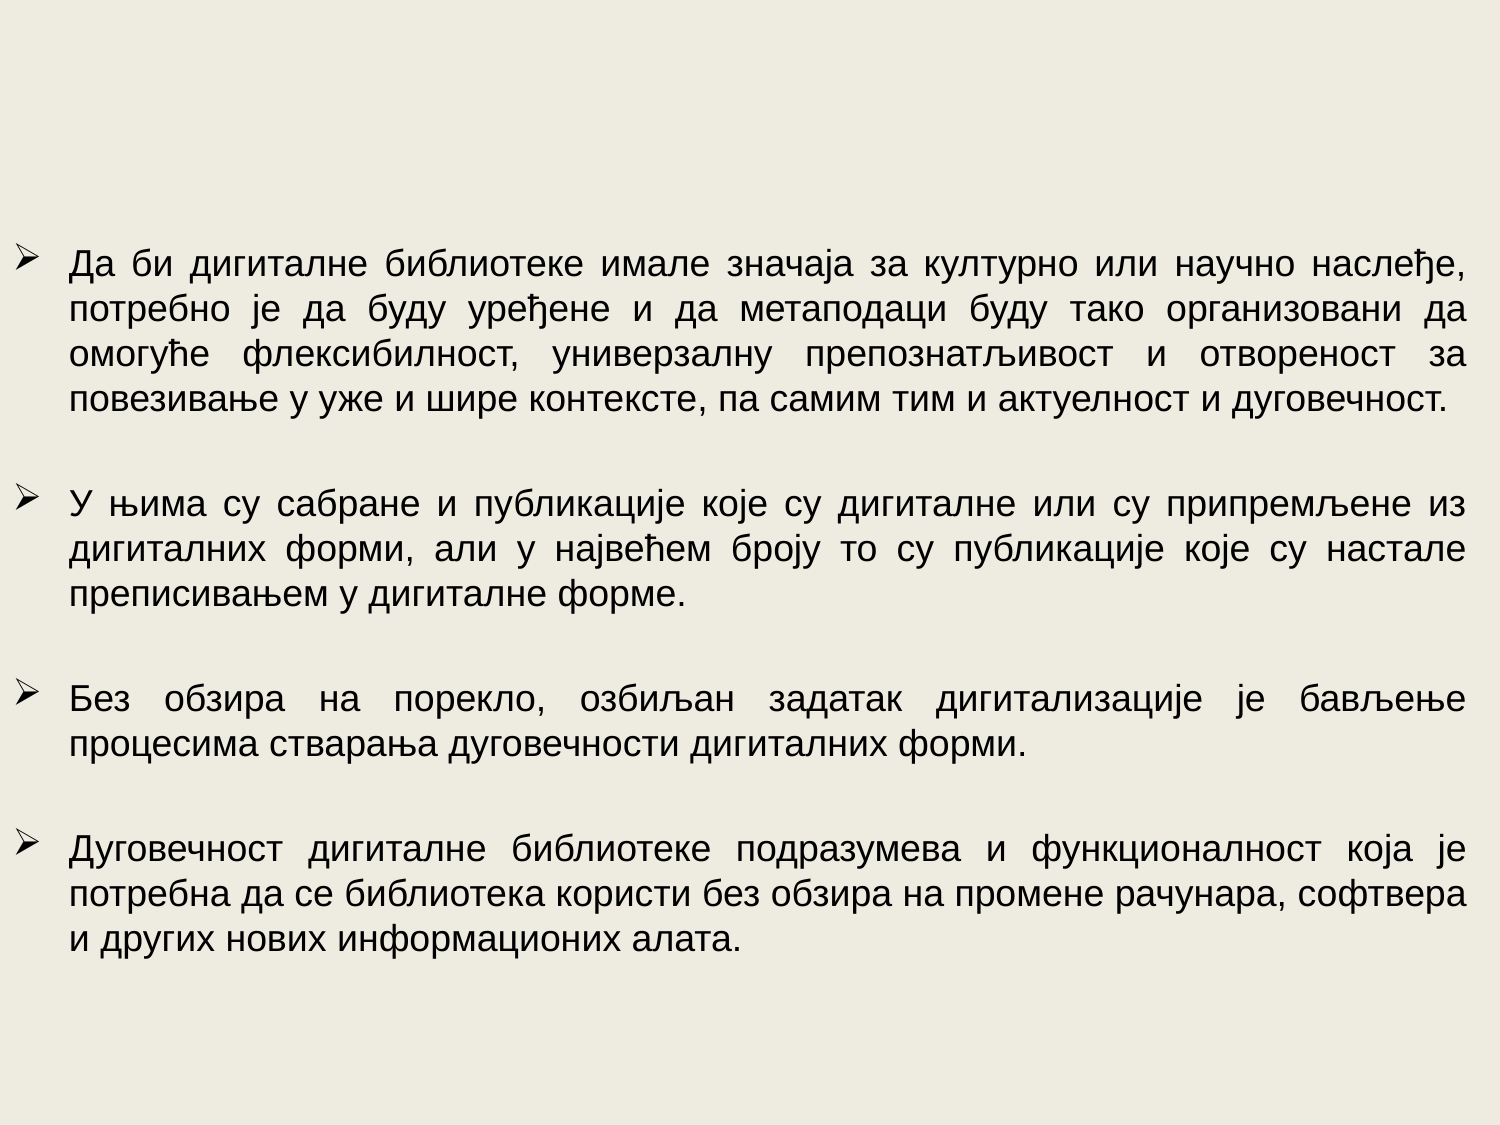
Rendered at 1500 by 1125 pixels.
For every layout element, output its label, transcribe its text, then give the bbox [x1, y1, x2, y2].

list Да би дигиталне библиотеке имале значаја за културно или научно наслеђе, потребно је да буду уређене и да метаподаци буду тако организовани да омогуће флексибилност, универзалну препознатљивост и отвореност за повезивање у уже и шире контексте, па самим тим и актуелност и дуговечност. У њима су сабране и публикације које су дигиталне или су припремљене из дигиталних форми, али у највећем броју то су публикације које су настале преписивањем у дигиталне форме. Без обзира на порекло, озбиљан задатак дигитализације је бављење процесима стварања дуговечности дигиталних форми. Дуговечност дигиталне библиотеке подразумева и функционалност која је потребна да се библиотека користи без обзира на промене рачунара, софтвера и других нових информационих алата. [0, 231, 1483, 975]
